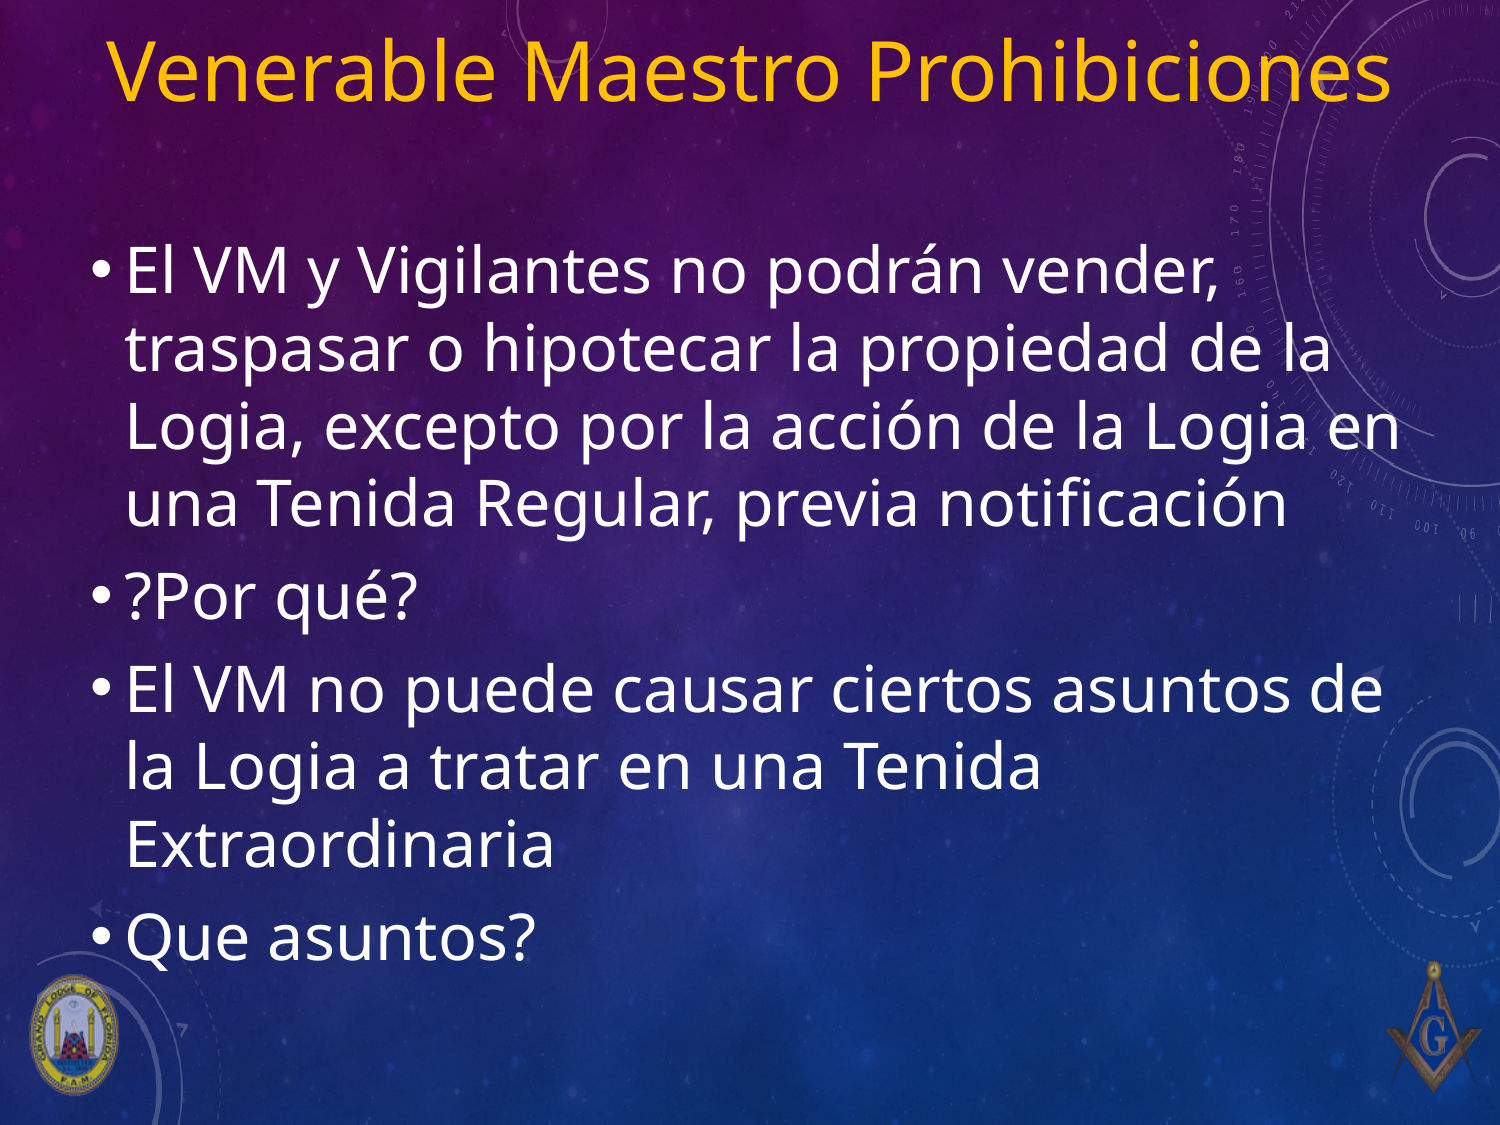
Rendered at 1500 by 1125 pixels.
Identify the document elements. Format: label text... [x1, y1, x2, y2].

picture [0, 0, 1500, 1125]
list El VM y Vigilantes no podrán vender, traspasar o hipotecar la propiedad de la Logia, excepto por la acción de la Logia en una Tenida Regular, previa notificación ?Por qué? El VM no puede causar ciertos asuntos de la Logia a tratar en una Tenida Extraordinaria Que asuntos? [75, 190, 1425, 1013]
title Venerable Maestro Prohibiciones [50, 3, 1450, 134]
